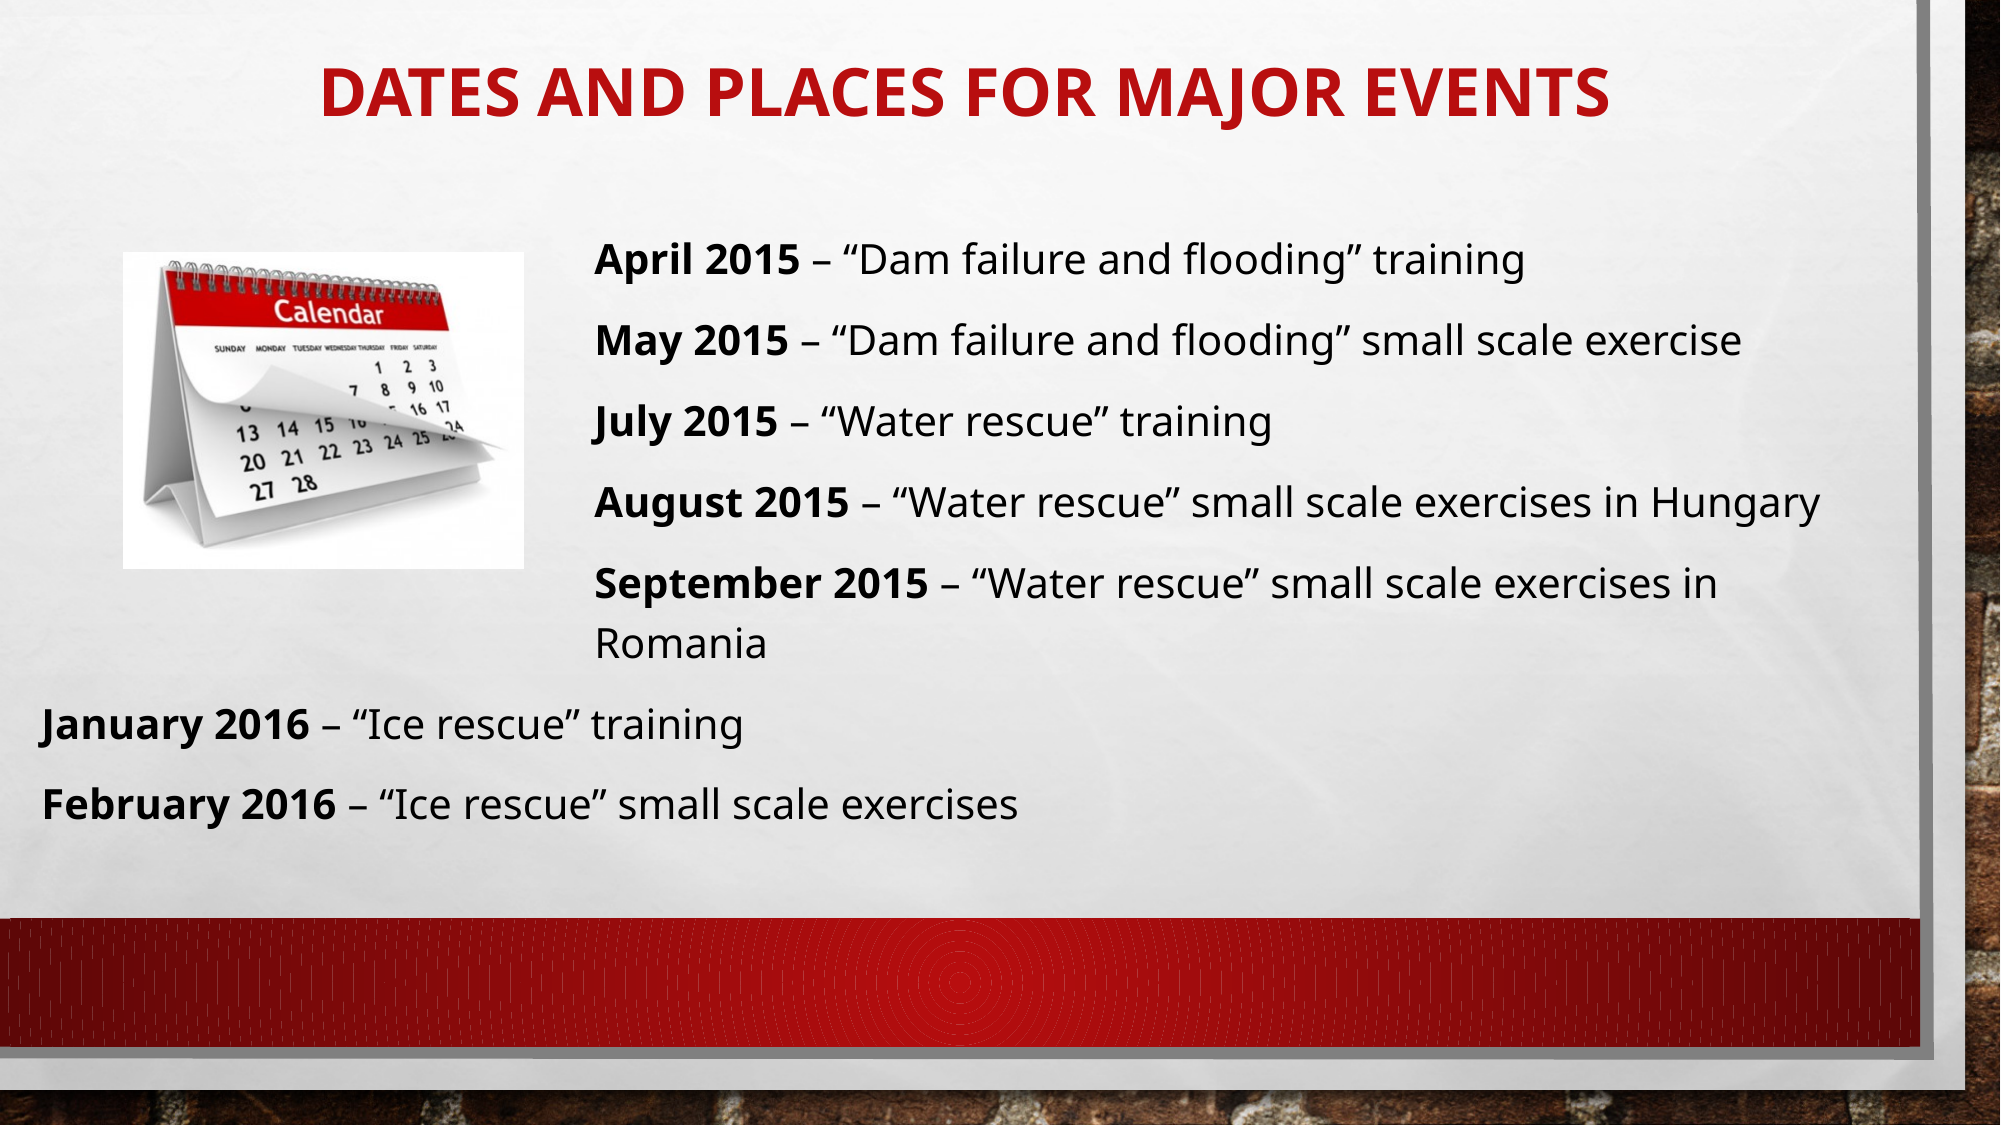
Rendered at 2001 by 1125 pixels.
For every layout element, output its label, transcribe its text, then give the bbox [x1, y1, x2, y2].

picture [123, 251, 525, 569]
list April 2015 – “Dam failure and flooding” training May 2015 – “Dam failure and flooding” small scale exercise July 2015 – “Water rescue” training August 2015 – “Water rescue” small scale exercises in Hungary September 2015 – “Water rescue” small scale exercises in Romania January 2016 – “Ice rescue” training February 2016 – “Ice rescue” small scale exercises [26, 214, 1862, 999]
picture [0, 0, 2000, 1125]
title dates and places for Major Events [112, 0, 1818, 189]
